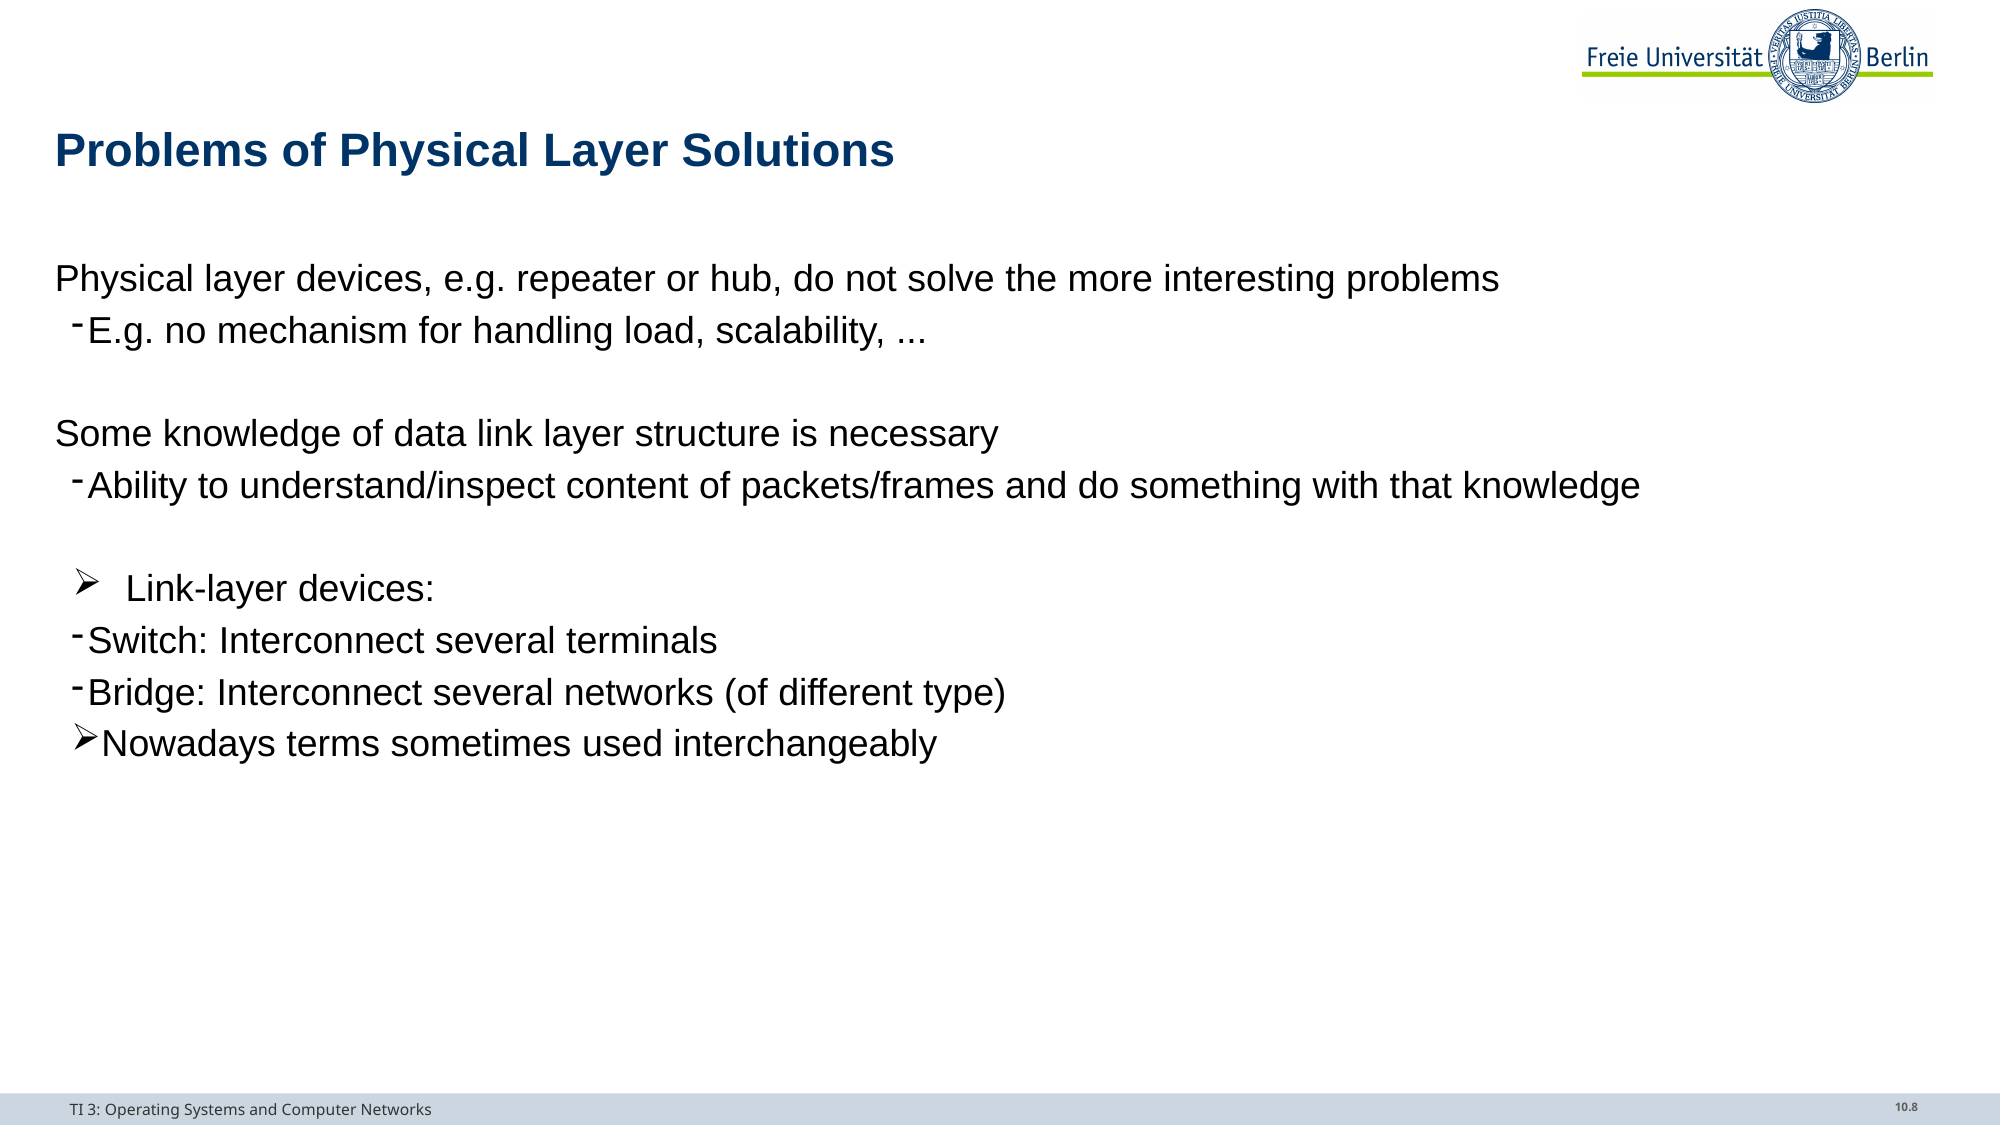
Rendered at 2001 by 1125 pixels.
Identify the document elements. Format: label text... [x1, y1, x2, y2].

list Physical layer devices, e.g. repeater or hub, do not solve the more interesting problems E.g. no mechanism for handling load, scalability, ... Some knowledge of data link layer structure is necessary Ability to understand/inspect content of packets/frames and do something with that knowledge Link-layer devices: Switch: Interconnect several terminals Bridge: Interconnect several networks (of different type) Nowadays terms sometimes used interchangeably [54, 201, 1946, 1064]
title Problems of Physical Layer Solutions [54, 117, 1946, 188]
picture [1582, 9, 1933, 103]
footer TI 3: Operating Systems and Computer Networks [54, 1091, 1363, 1125]
